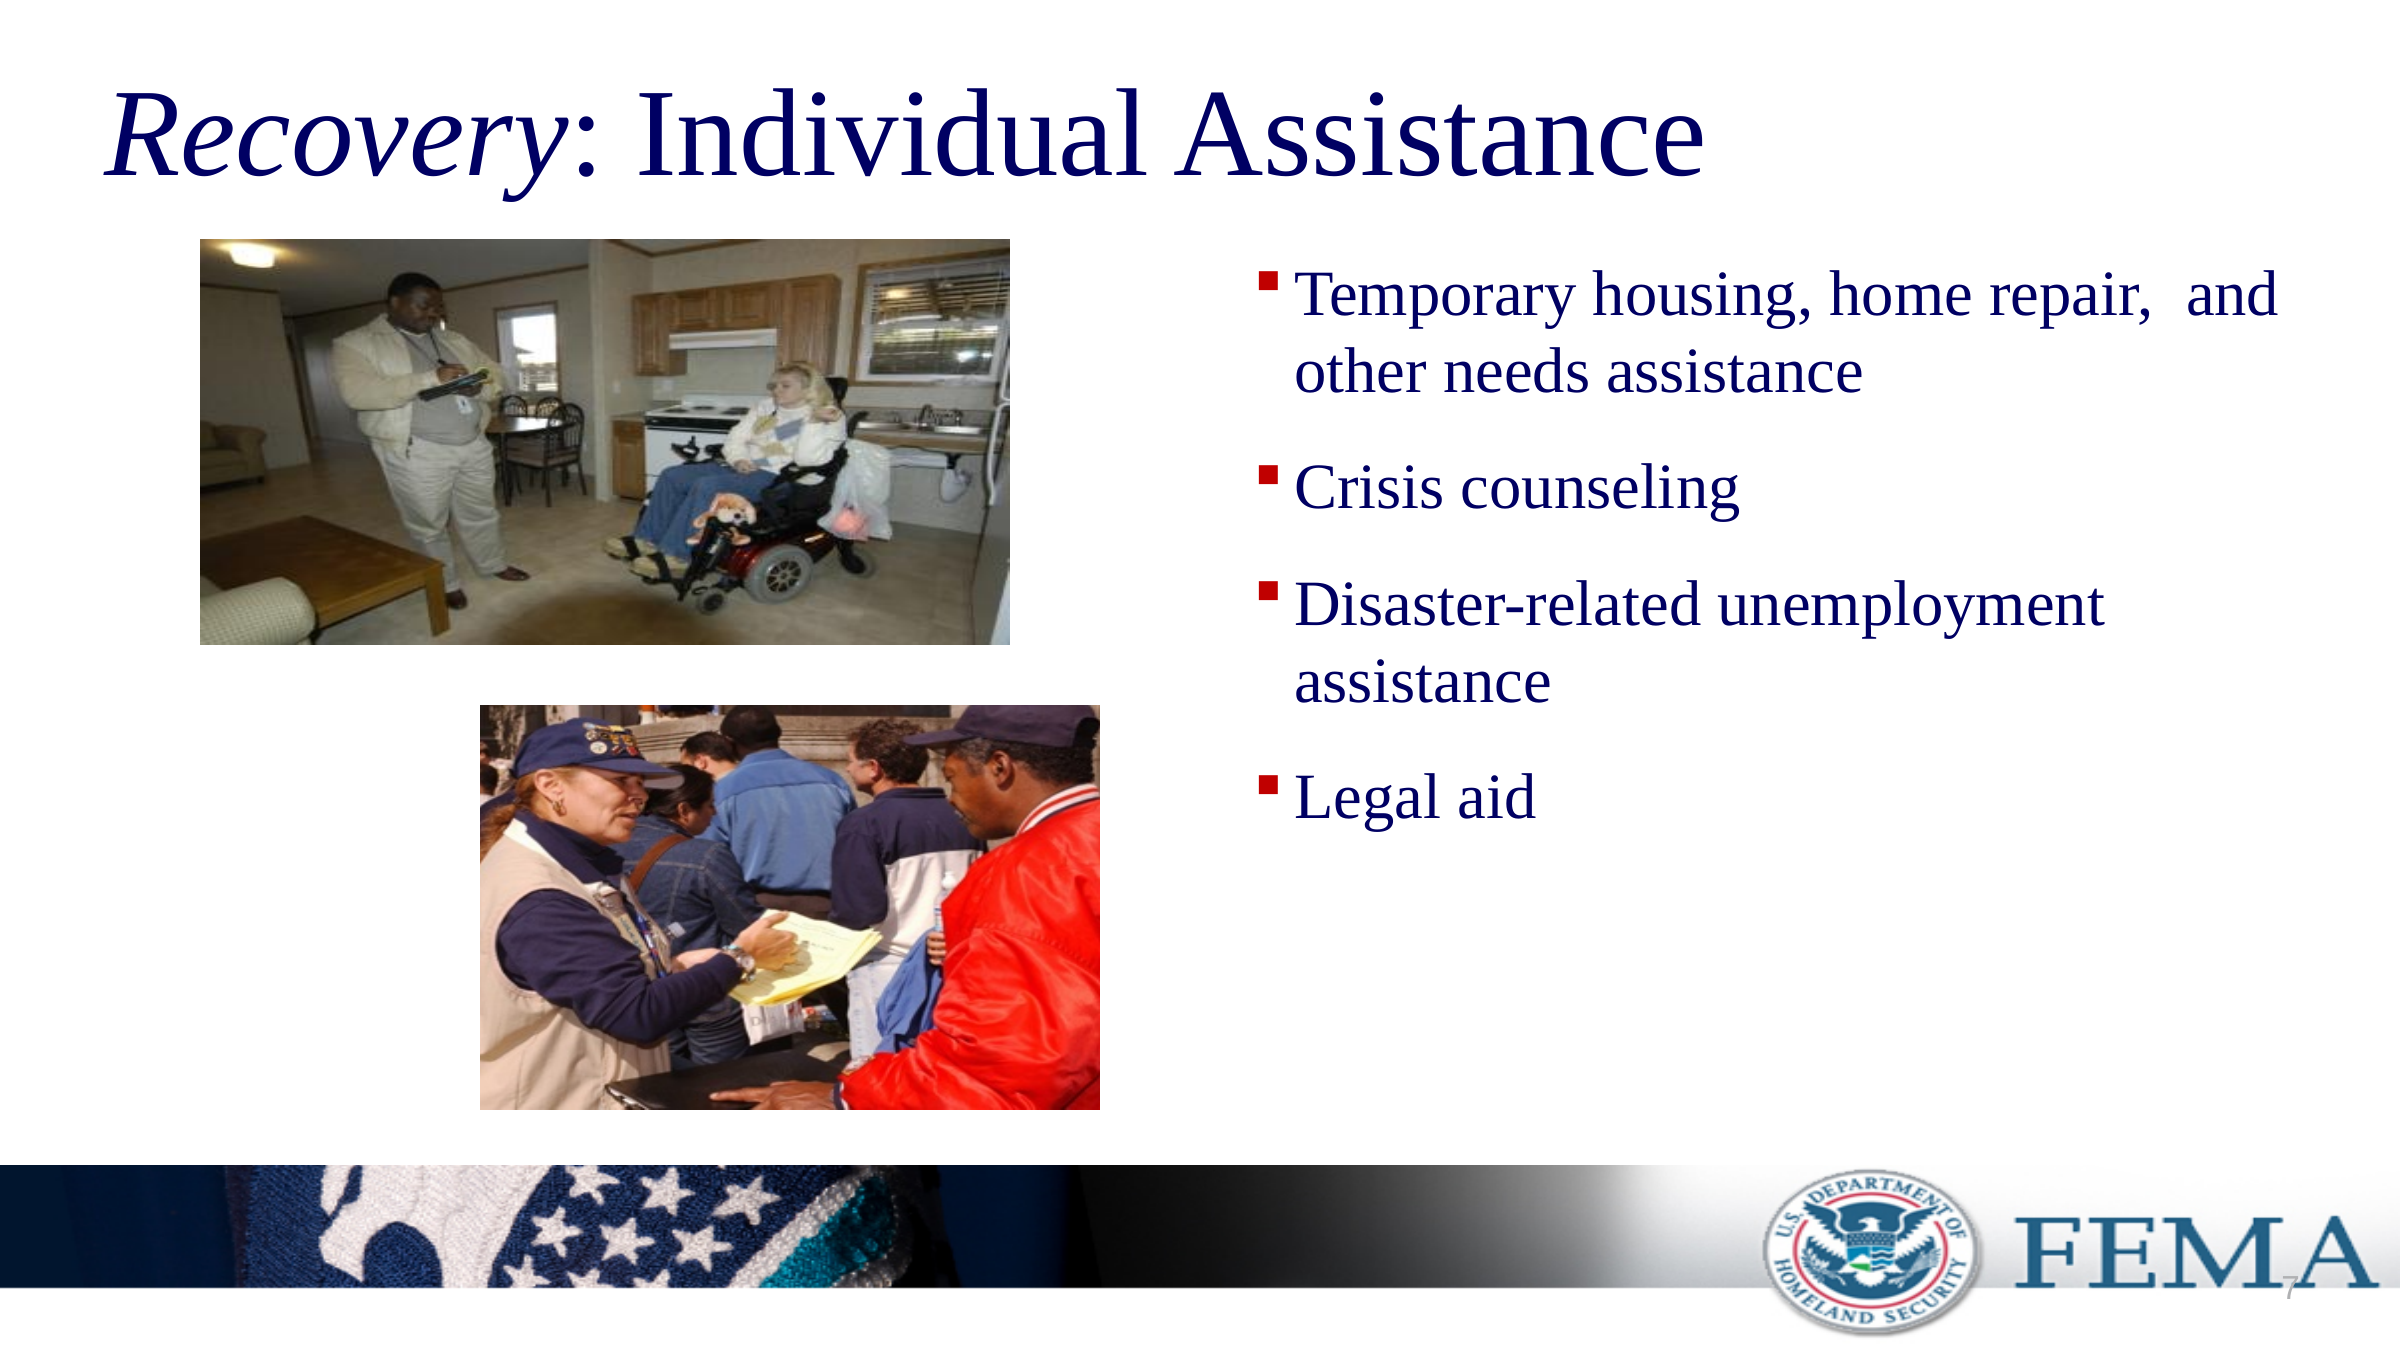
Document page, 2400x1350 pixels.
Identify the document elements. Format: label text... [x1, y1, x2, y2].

list Temporary housing, home repair, and other needs assistance Crisis counseling Disaster-related unemployment assistance Legal aid [1232, 240, 2320, 1200]
picture [199, 239, 1011, 646]
slide_number 7 [2259, 1254, 2381, 1318]
picture [479, 704, 1101, 1111]
picture [0, 1165, 2400, 1350]
title Recovery: Individual Assistance [82, 39, 2044, 248]
